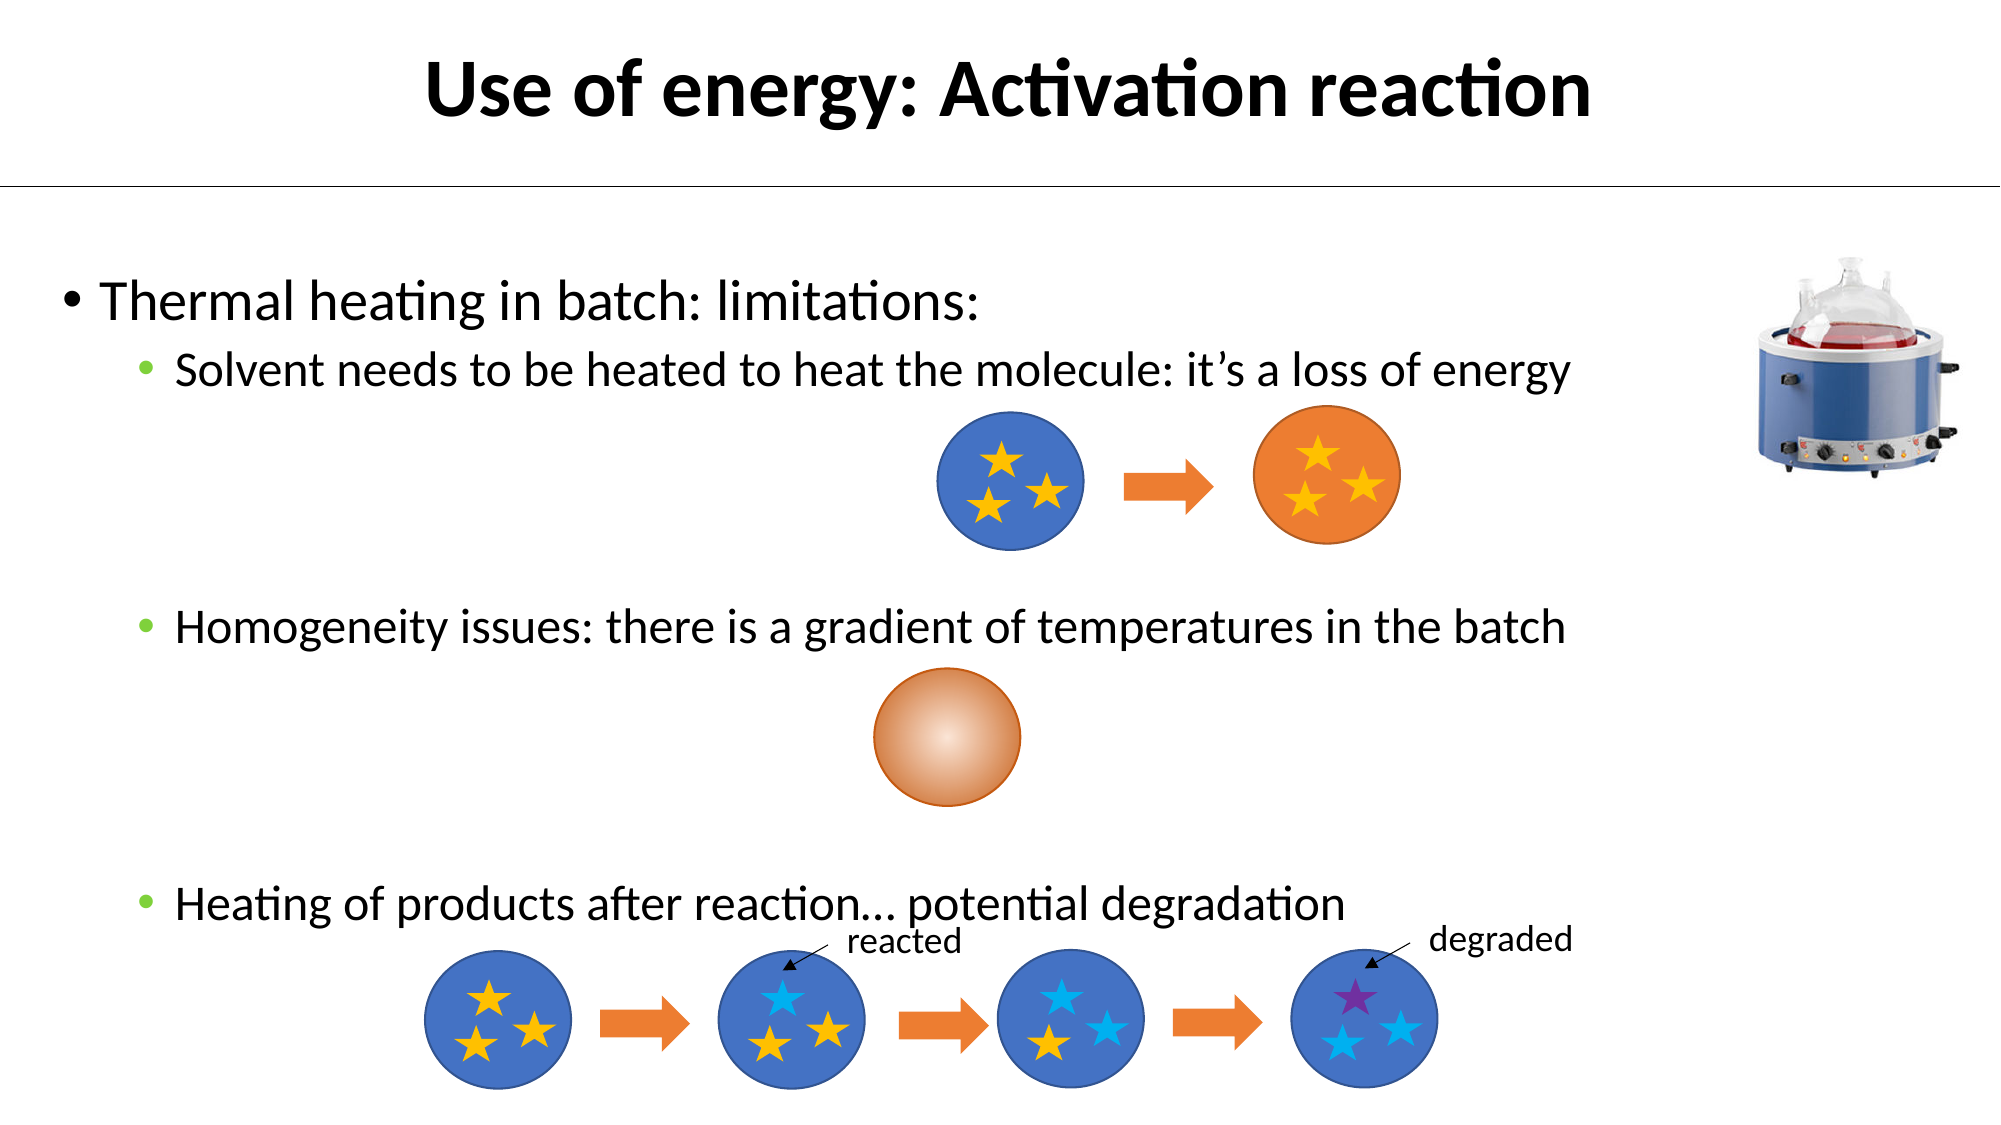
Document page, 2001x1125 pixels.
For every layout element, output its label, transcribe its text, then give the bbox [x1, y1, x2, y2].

text_box [1341, 465, 1386, 503]
text_box [1282, 479, 1328, 517]
text_box [1172, 994, 1263, 1051]
text_box [1024, 471, 1070, 509]
text_box [1378, 1009, 1424, 1047]
text_box reacted [832, 908, 1109, 968]
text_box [782, 944, 828, 971]
text_box [1039, 978, 1085, 1015]
text_box degraded [1414, 906, 1691, 966]
list Thermal heating in batch: limitations: Solvent needs to be heated to heat the molecule: it’s a loss of energy Homogeneity issues: there is a gradient of temperatures in the batch Heating of products after reaction… potential degradation [47, 262, 1783, 1062]
text_box [898, 997, 989, 1054]
text_box [979, 440, 1024, 478]
text_box [1333, 978, 1378, 1015]
text_box [717, 950, 866, 1090]
text_box Use of energy: Activation reaction [390, 25, 1610, 141]
text_box [512, 1010, 557, 1048]
text_box [600, 995, 691, 1052]
text_box [1290, 948, 1439, 1089]
picture [1725, 228, 1987, 491]
text_box [423, 950, 573, 1090]
text_box [966, 486, 1011, 523]
text_box [747, 1024, 793, 1062]
text_box [760, 979, 806, 1017]
text_box [466, 979, 512, 1017]
text_box [1320, 1023, 1365, 1061]
text_box [453, 1024, 499, 1062]
text_box [1295, 434, 1341, 471]
text_box [1084, 1009, 1130, 1047]
text_box [936, 411, 1085, 551]
text_box [996, 958, 1145, 1089]
text_box [1026, 1023, 1072, 1061]
text_box [805, 1010, 851, 1048]
text_box [1252, 405, 1401, 545]
text_box [873, 667, 1022, 807]
text_box [1123, 458, 1214, 515]
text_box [1364, 942, 1411, 969]
